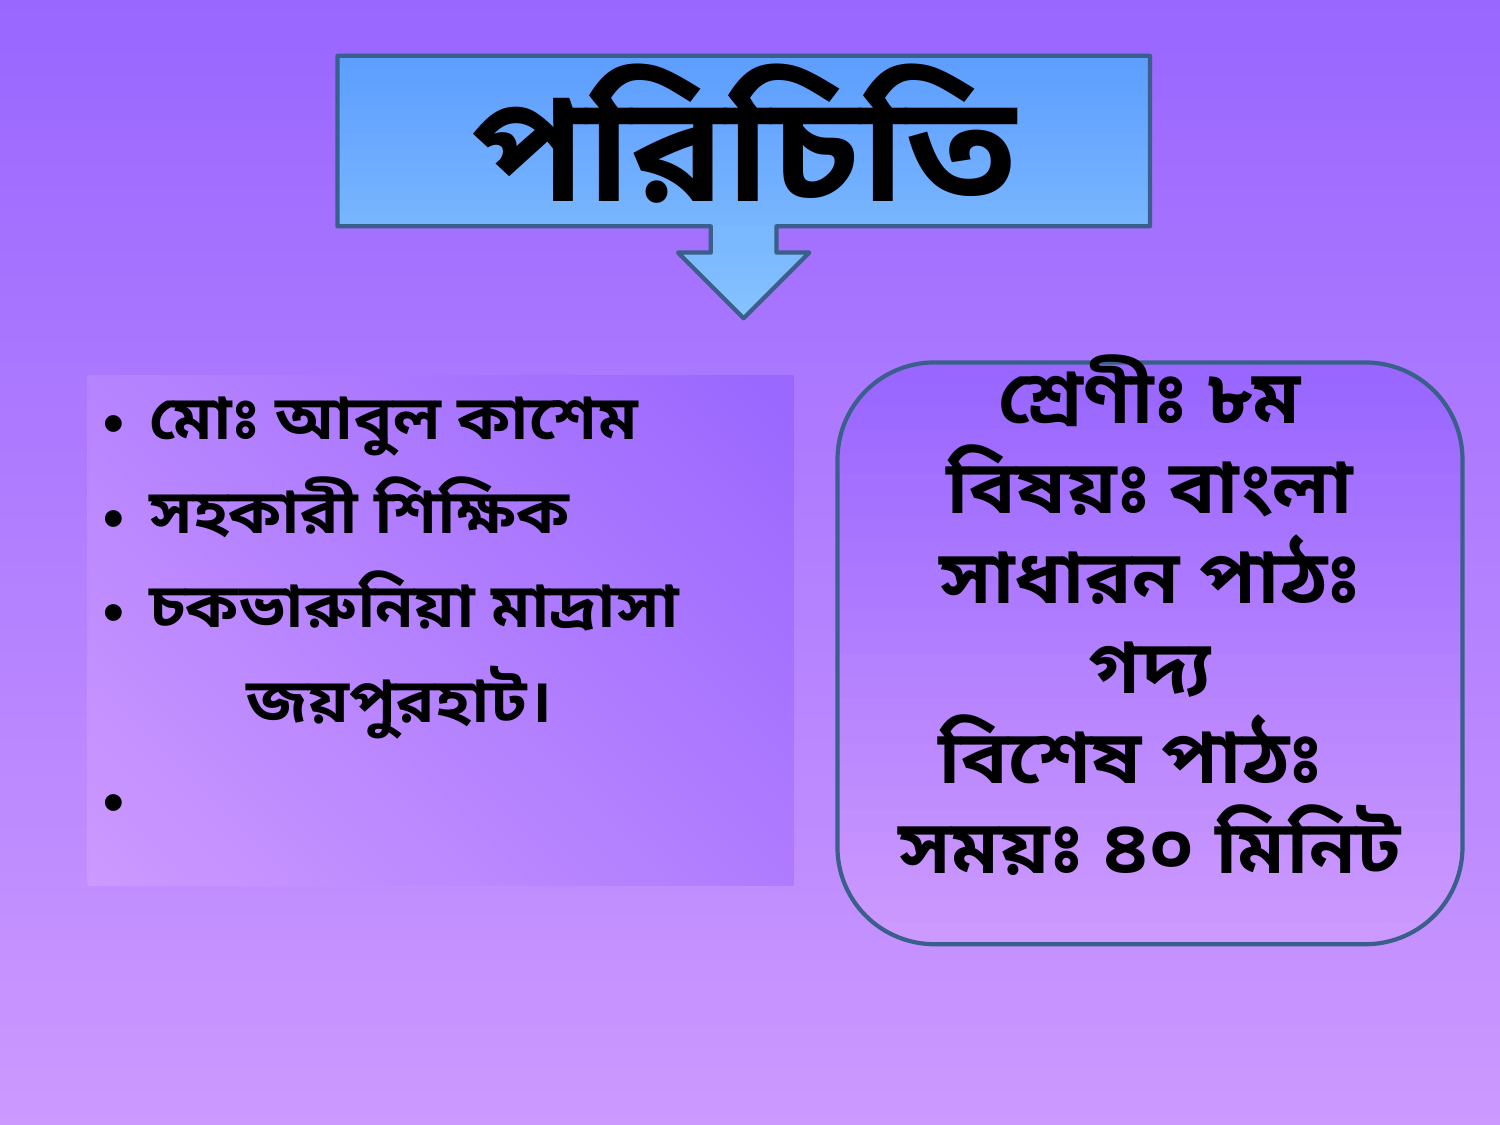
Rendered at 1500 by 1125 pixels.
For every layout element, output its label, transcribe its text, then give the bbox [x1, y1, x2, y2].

text_box শ্রেণীঃ ৮ম বিষয়ঃ বাংলা সাধারন পাঠঃ গদ্য বিশেষ পাঠঃ সময়ঃ ৪০ মিনিট [835, 360, 1465, 947]
list মোঃ আবুল কাশেম সহকারী শিক্ষিক চকভারুনিয়া মাদ্রাসা জয়পুরহাট। [87, 375, 794, 886]
text_box পরিচিতি [335, 53, 1153, 321]
